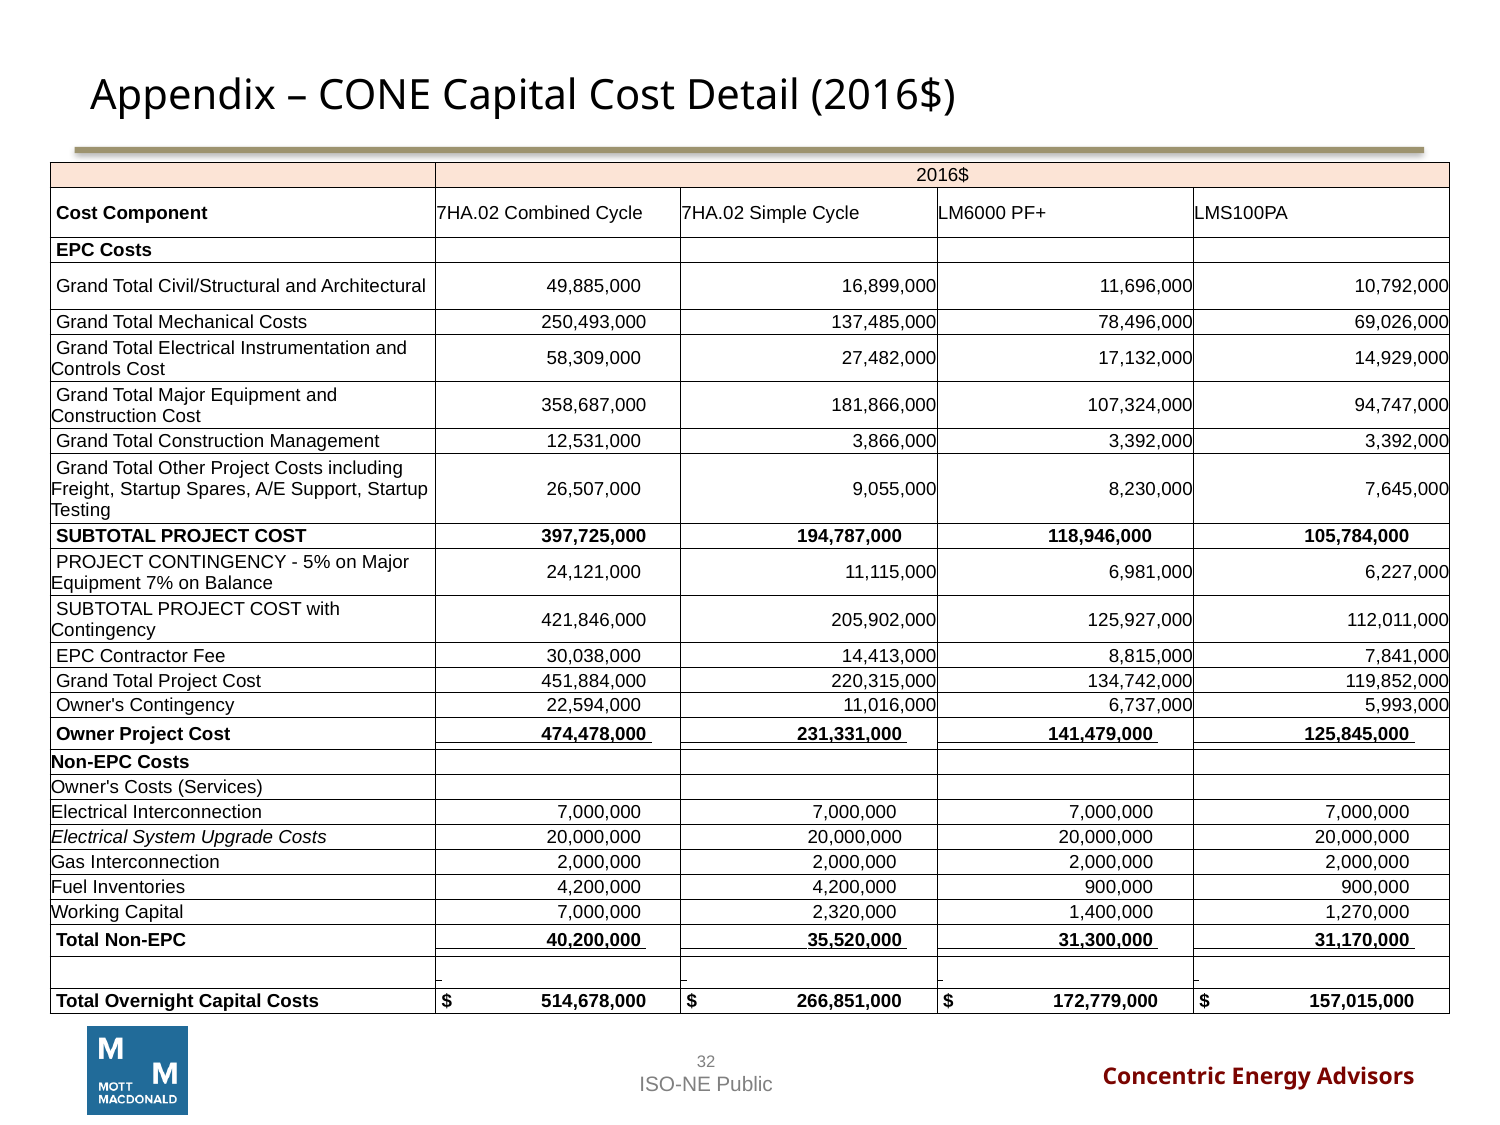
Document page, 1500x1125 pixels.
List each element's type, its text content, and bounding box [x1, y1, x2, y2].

table_cell 1,400,000 [938, 900, 1193, 924]
table_cell 451,884,000 [436, 668, 680, 692]
table_cell 6,981,000 [938, 549, 1193, 595]
table_cell $ 514,678,000 [436, 989, 680, 1013]
table_cell 9,055,000 [681, 454, 937, 523]
table_cell EPC Contractor Fee [51, 643, 435, 667]
table_cell Grand Total Construction Management [51, 429, 435, 453]
table_cell [938, 750, 1193, 774]
table_cell [938, 775, 1193, 799]
table_cell Grand Total Project Cost [51, 668, 435, 692]
table_cell 7,000,000 [938, 800, 1193, 824]
table_cell [1194, 238, 1449, 262]
table_cell 2,000,000 [938, 850, 1193, 874]
table_cell 24,121,000 [436, 549, 680, 595]
table_cell 58,309,000 [436, 335, 680, 381]
table_cell [436, 750, 680, 774]
table_cell Owner's Costs (Services) [51, 775, 435, 799]
table_header [51, 163, 435, 187]
table_cell [1194, 775, 1449, 799]
table_cell 5,993,000 [1194, 693, 1449, 717]
table_cell 900,000 [938, 875, 1193, 899]
table_header 2016$ [436, 163, 1449, 187]
table_cell Grand Total Major Equipment and Construction Cost [51, 382, 435, 428]
picture [87, 1026, 188, 1115]
table_cell 11,696,000 [938, 263, 1193, 309]
table_cell Fuel Inventories [51, 875, 435, 899]
table_cell 31,300,000 [938, 925, 1193, 956]
table_cell Electrical System Upgrade Costs [51, 825, 435, 849]
table_cell Electrical Interconnection [51, 800, 435, 824]
table_cell 141,479,000 [938, 718, 1193, 749]
table_cell 69,026,000 [1194, 310, 1449, 334]
table_cell 3,392,000 [938, 429, 1193, 453]
table_cell 134,742,000 [938, 668, 1193, 692]
table_cell [1194, 957, 1449, 988]
table_cell 194,787,000 [681, 524, 937, 548]
table_cell 7,645,000 [1194, 454, 1449, 523]
table_cell 17,132,000 [938, 335, 1193, 381]
table_cell [681, 238, 937, 262]
table_cell 22,594,000 [436, 693, 680, 717]
table_cell 6,737,000 [938, 693, 1193, 717]
table_cell 125,845,000 [1194, 718, 1449, 749]
table_cell 10,792,000 [1194, 263, 1449, 309]
table_cell Cost Component [51, 188, 435, 237]
table_cell 125,927,000 [938, 596, 1193, 642]
table_cell 6,227,000 [1194, 549, 1449, 595]
table_cell Working Capital [51, 900, 435, 924]
table_cell Grand Total Mechanical Costs [51, 310, 435, 334]
table_cell 137,485,000 [681, 310, 937, 334]
table_cell 118,946,000 [938, 524, 1193, 548]
table_cell 7,000,000 [1194, 800, 1449, 824]
table_cell 2,000,000 [436, 850, 680, 874]
table_cell 30,038,000 [436, 643, 680, 667]
table_cell Total Non-EPC [51, 925, 435, 956]
table_cell Grand Total Electrical Instrumentation and Controls Cost [51, 335, 435, 381]
table_cell PROJECT CONTINGENCY - 5% on Major Equipment 7% on Balance [51, 549, 435, 595]
table_cell 220,315,000 [681, 668, 937, 692]
table_cell [436, 957, 680, 988]
table_cell 8,230,000 [938, 454, 1193, 523]
table_cell 105,784,000 [1194, 524, 1449, 548]
table_cell 112,011,000 [1194, 596, 1449, 642]
table_cell 11,115,000 [681, 549, 937, 595]
table_cell 2,000,000 [681, 850, 937, 874]
table_cell 119,852,000 [1194, 668, 1449, 692]
table_cell LMS100PA [1194, 188, 1449, 237]
table_cell 27,482,000 [681, 335, 937, 381]
table_cell 474,478,000 [436, 718, 680, 749]
table_cell Owner's Contingency [51, 693, 435, 717]
table_cell 181,866,000 [681, 382, 937, 428]
table_cell 20,000,000 [1194, 825, 1449, 849]
table_cell Owner Project Cost [51, 718, 435, 749]
table_cell 3,866,000 [681, 429, 937, 453]
table_cell 397,725,000 [436, 524, 680, 548]
table_cell [681, 750, 937, 774]
table_cell 7,841,000 [1194, 643, 1449, 667]
table_cell 49,885,000 [436, 263, 680, 309]
table_cell 8,815,000 [938, 643, 1193, 667]
table_cell 7HA.02 Simple Cycle [681, 188, 937, 237]
table_cell Grand Total Other Project Costs including Freight, Startup Spares, A/E Support, Startup Testing [51, 454, 435, 523]
table_cell 7,000,000 [681, 800, 937, 824]
table_cell 4,200,000 [436, 875, 680, 899]
table_cell [681, 957, 937, 988]
table_cell $ 157,015,000 [1194, 989, 1449, 1013]
table_cell 94,747,000 [1194, 382, 1449, 428]
table_cell 107,324,000 [938, 382, 1193, 428]
table_cell 35,520,000 [681, 925, 937, 956]
table_cell 250,493,000 [436, 310, 680, 334]
table_cell Gas Interconnection [51, 850, 435, 874]
table_cell 7HA.02 Combined Cycle [436, 188, 680, 237]
table_cell 20,000,000 [436, 825, 680, 849]
table_cell 16,899,000 [681, 263, 937, 309]
table_cell EPC Costs [51, 238, 435, 262]
table_cell 1,270,000 [1194, 900, 1449, 924]
table_cell 26,507,000 [436, 454, 680, 523]
table_cell $ 266,851,000 [681, 989, 937, 1013]
table_cell 4,200,000 [681, 875, 937, 899]
table_cell 14,929,000 [1194, 335, 1449, 381]
table_cell [51, 957, 435, 988]
table_cell [1194, 750, 1449, 774]
table_cell SUBTOTAL PROJECT COST [51, 524, 435, 548]
table_cell 3,392,000 [1194, 429, 1449, 453]
table_cell [681, 775, 937, 799]
table_cell 20,000,000 [938, 825, 1193, 849]
table_cell 358,687,000 [436, 382, 680, 428]
table_cell Non-EPC Costs [51, 750, 435, 774]
table_cell [938, 957, 1193, 988]
table_cell 205,902,000 [681, 596, 937, 642]
table_cell 31,170,000 [1194, 925, 1449, 956]
table_cell LM6000 PF+ [938, 188, 1193, 237]
table_cell [436, 238, 680, 262]
table_cell [436, 775, 680, 799]
table_cell 2,000,000 [1194, 850, 1449, 874]
table_cell 14,413,000 [681, 643, 937, 667]
table_cell 20,000,000 [681, 825, 937, 849]
table_cell 40,200,000 [436, 925, 680, 956]
table_cell 231,331,000 [681, 718, 937, 749]
table_cell Total Overnight Capital Costs [51, 989, 435, 1013]
table_cell 900,000 [1194, 875, 1449, 899]
table_cell [938, 238, 1193, 262]
table_cell Grand Total Civil/Structural and Architectural [51, 263, 435, 309]
title Appendix – CONE Capital Cost Detail (2016$) [74, 44, 1426, 126]
table_cell 7,000,000 [436, 900, 680, 924]
table_cell SUBTOTAL PROJECT COST with Contingency [51, 596, 435, 642]
table_cell 7,000,000 [436, 800, 680, 824]
table_cell 11,016,000 [681, 693, 937, 717]
table_cell 78,496,000 [938, 310, 1193, 334]
table_cell 12,531,000 [436, 429, 680, 453]
table_cell 421,846,000 [436, 596, 680, 642]
table_cell $ 172,779,000 [938, 989, 1193, 1013]
table_cell 2,320,000 [681, 900, 937, 924]
